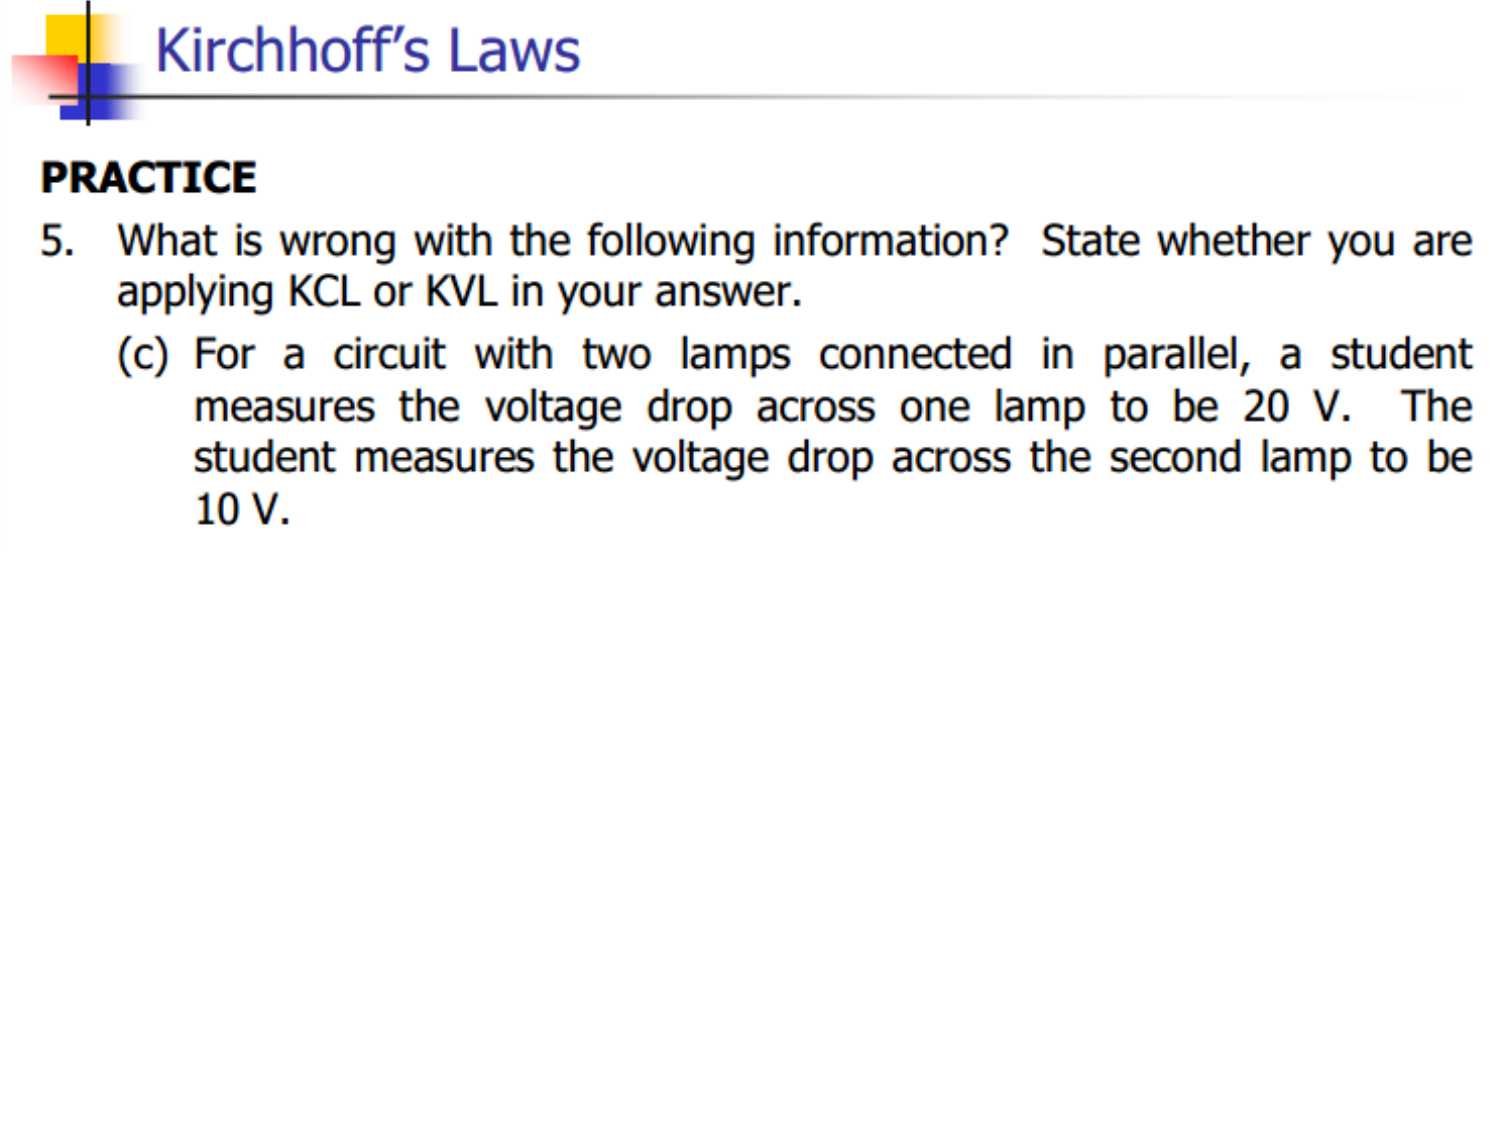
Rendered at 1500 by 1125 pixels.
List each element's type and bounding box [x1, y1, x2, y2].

picture [0, 0, 1500, 551]
